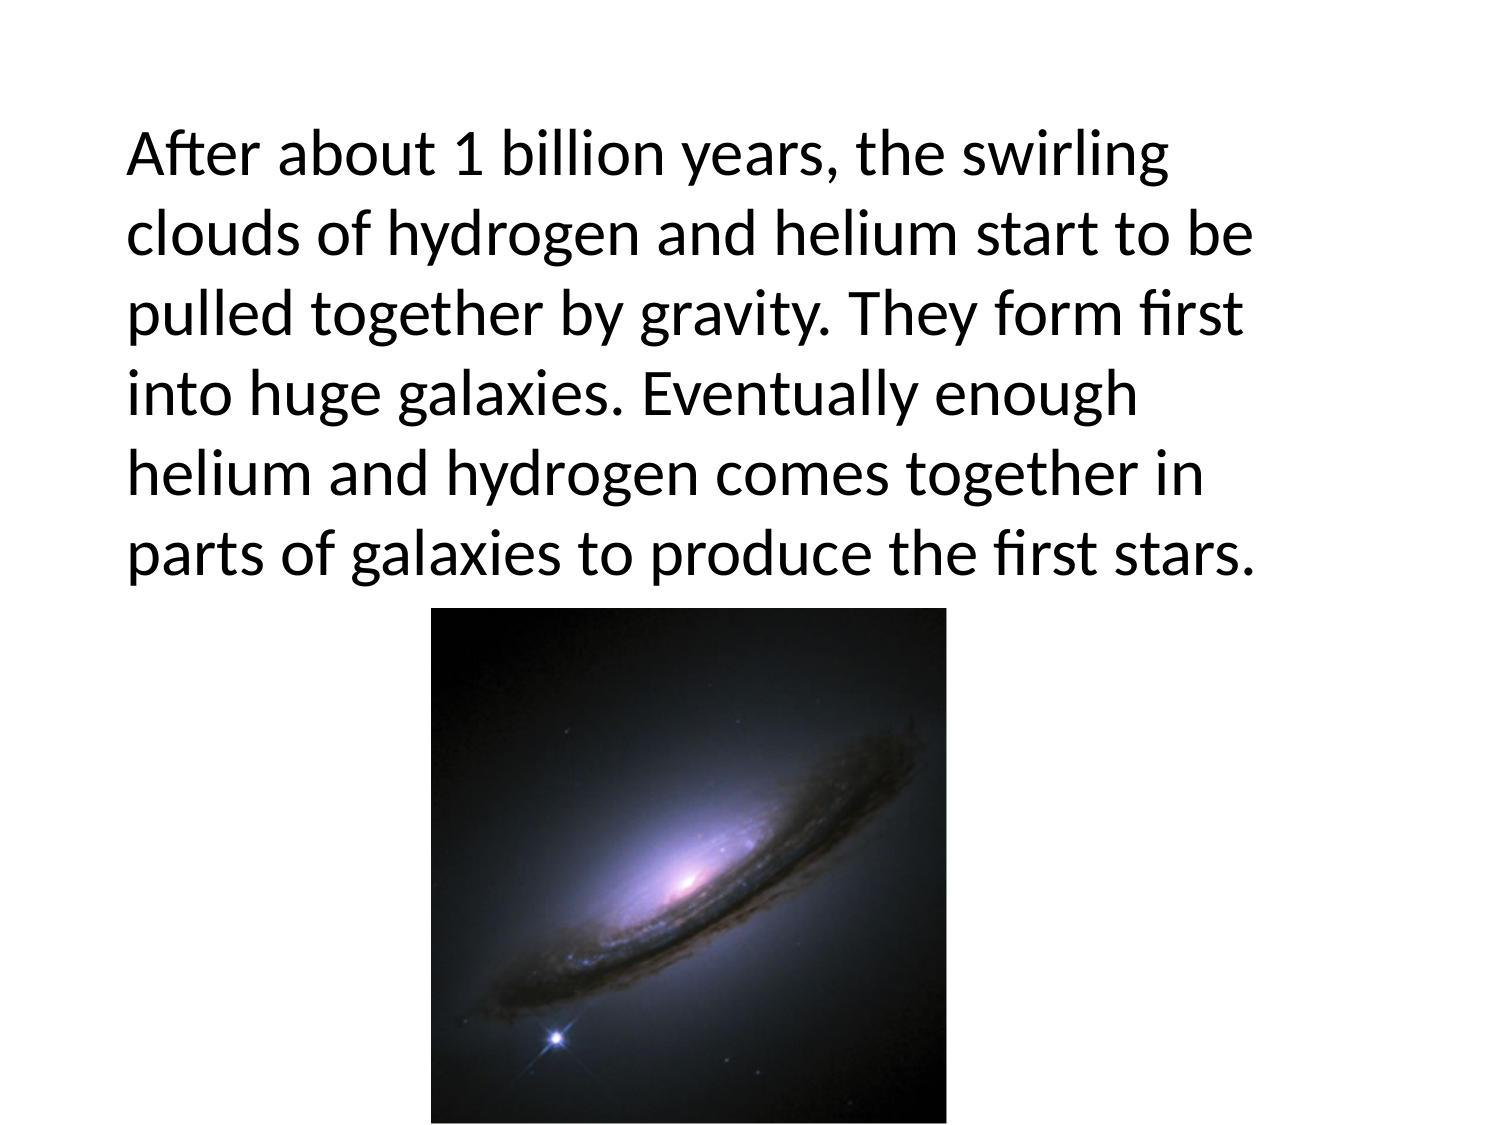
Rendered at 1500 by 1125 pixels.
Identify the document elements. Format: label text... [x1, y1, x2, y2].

text_box After about 1 billion years, the swirling clouds of hydrogen and helium start to be pulled together by gravity. They form first into huge galaxies. Eventually enough helium and hydrogen comes together in parts of galaxies to produce the first stars. [112, 101, 1329, 597]
picture [430, 608, 948, 1125]
